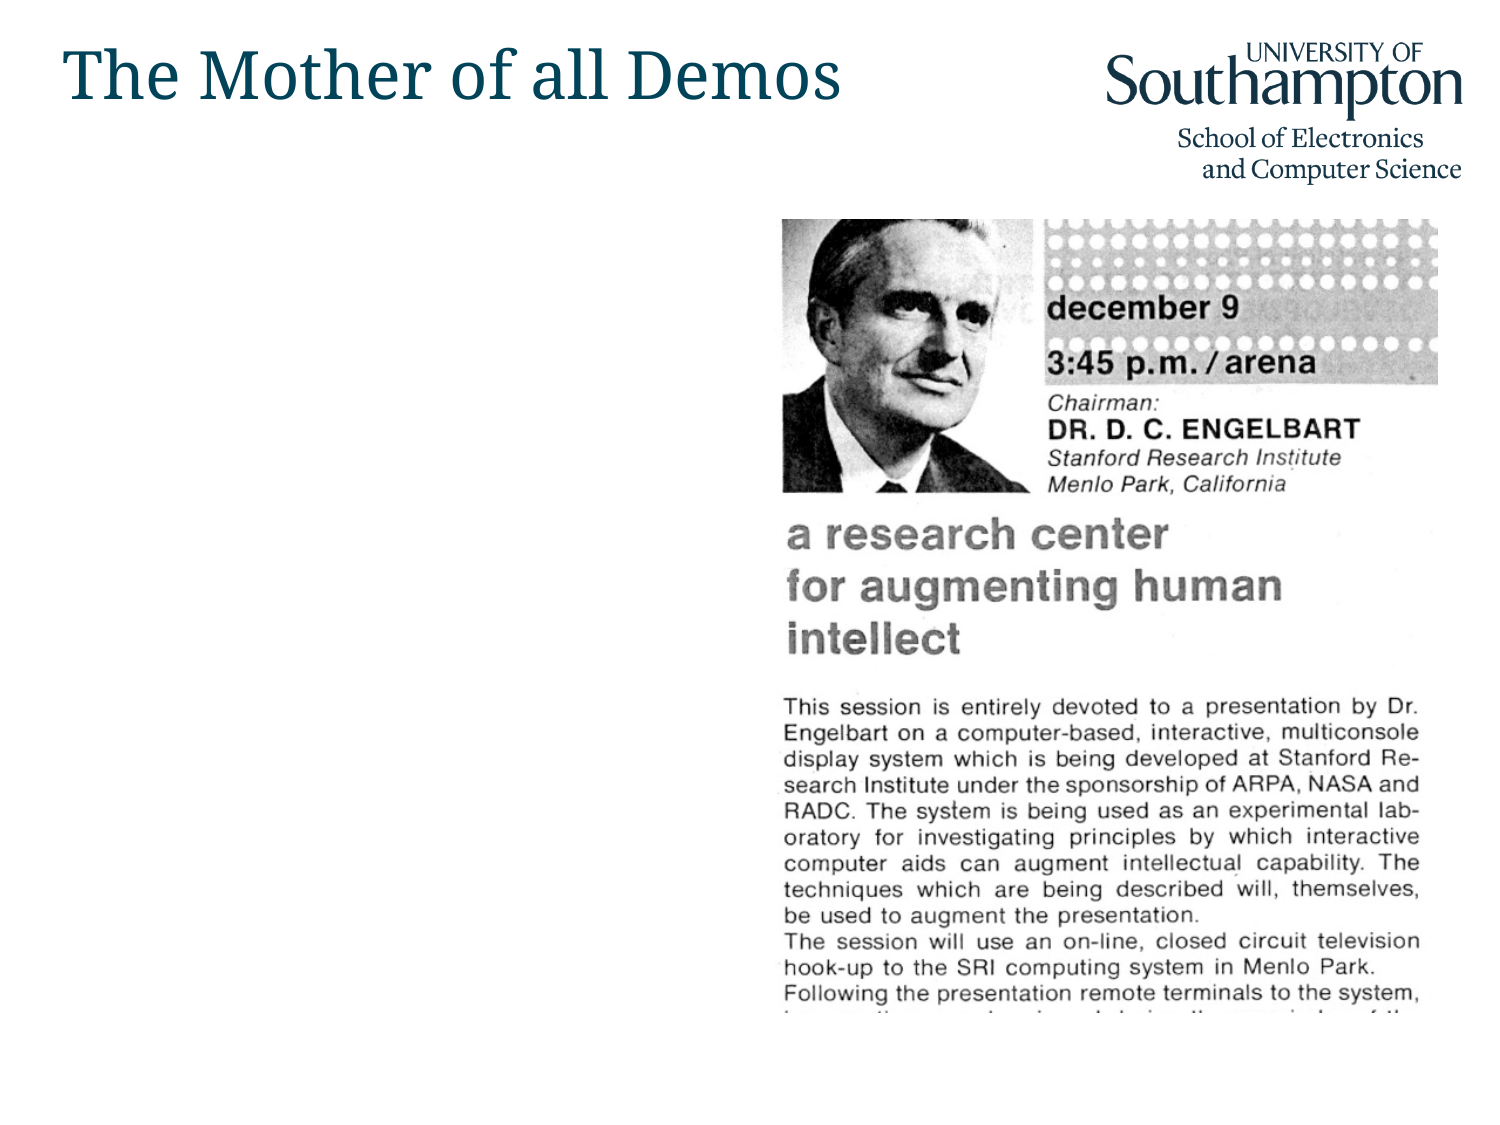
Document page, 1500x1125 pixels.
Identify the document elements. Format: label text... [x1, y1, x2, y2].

picture [1107, 42, 1463, 185]
title The Mother of all Demos [62, 24, 1076, 132]
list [774, 219, 1438, 1013]
